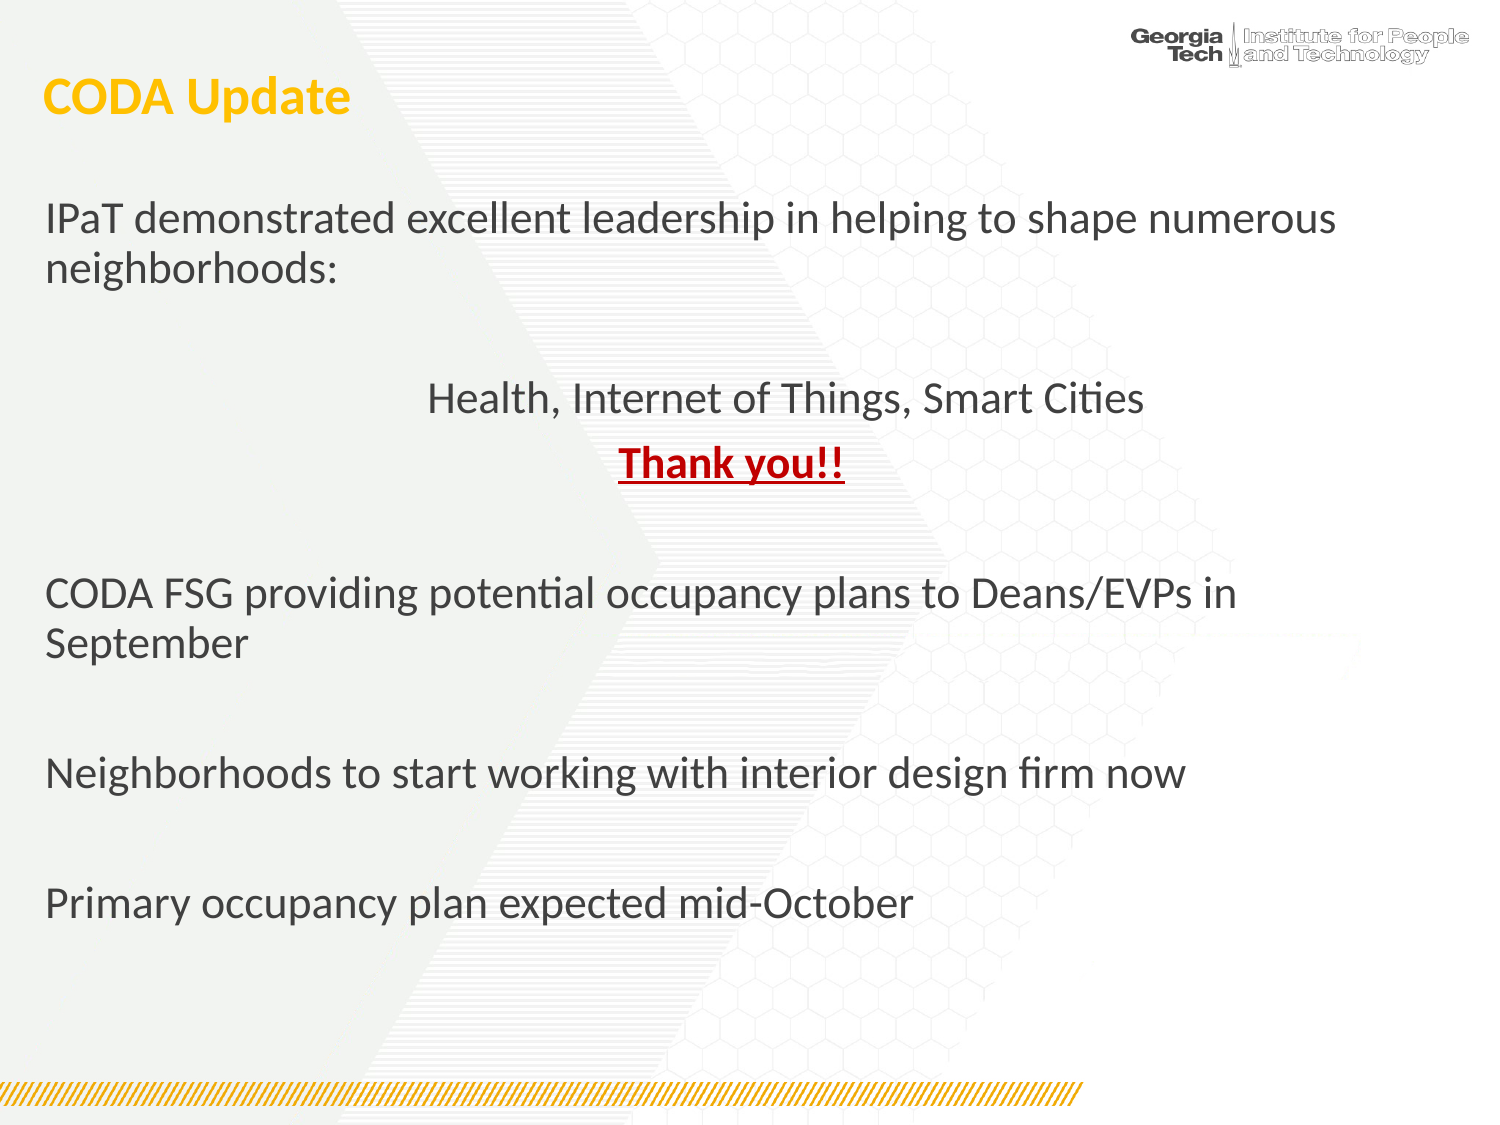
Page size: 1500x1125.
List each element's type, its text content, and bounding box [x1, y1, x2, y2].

list IPaT demonstrated excellent leadership in helping to shape numerous neighborhoods:​ Health, Internet of Things, Smart Cities​ Thank you!!​ CODA FSG providing potential occupancy plans to Deans/EVPs in September​ Neighborhoods to start working with interior design firm now​ Primary occupancy plan expected mid-October [30, 186, 1434, 1028]
picture [0, 0, 1500, 1125]
title CODA Update [28, 29, 1110, 164]
